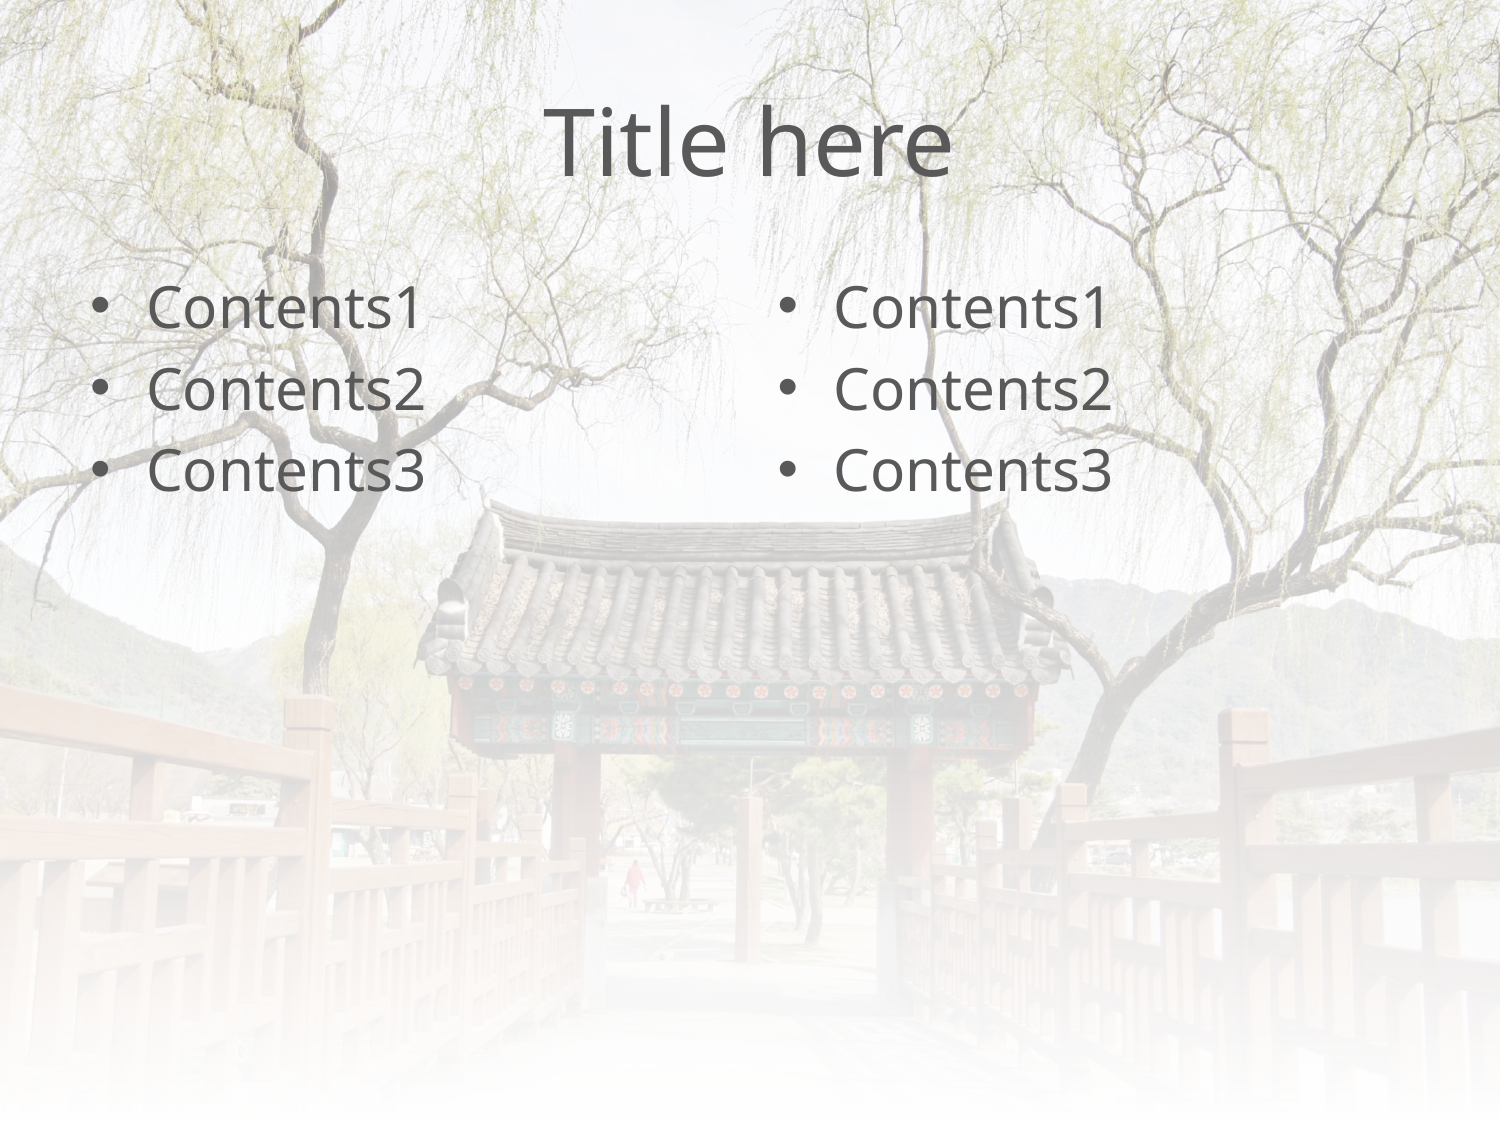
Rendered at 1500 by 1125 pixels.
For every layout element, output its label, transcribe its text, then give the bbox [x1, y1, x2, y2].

list Contents1 Contents2 Contents3 [762, 262, 1425, 1005]
text_box [0, 0, 1500, 1125]
title Title here [75, 45, 1425, 233]
list Contents1 Contents2 Contents3 [75, 262, 738, 1005]
